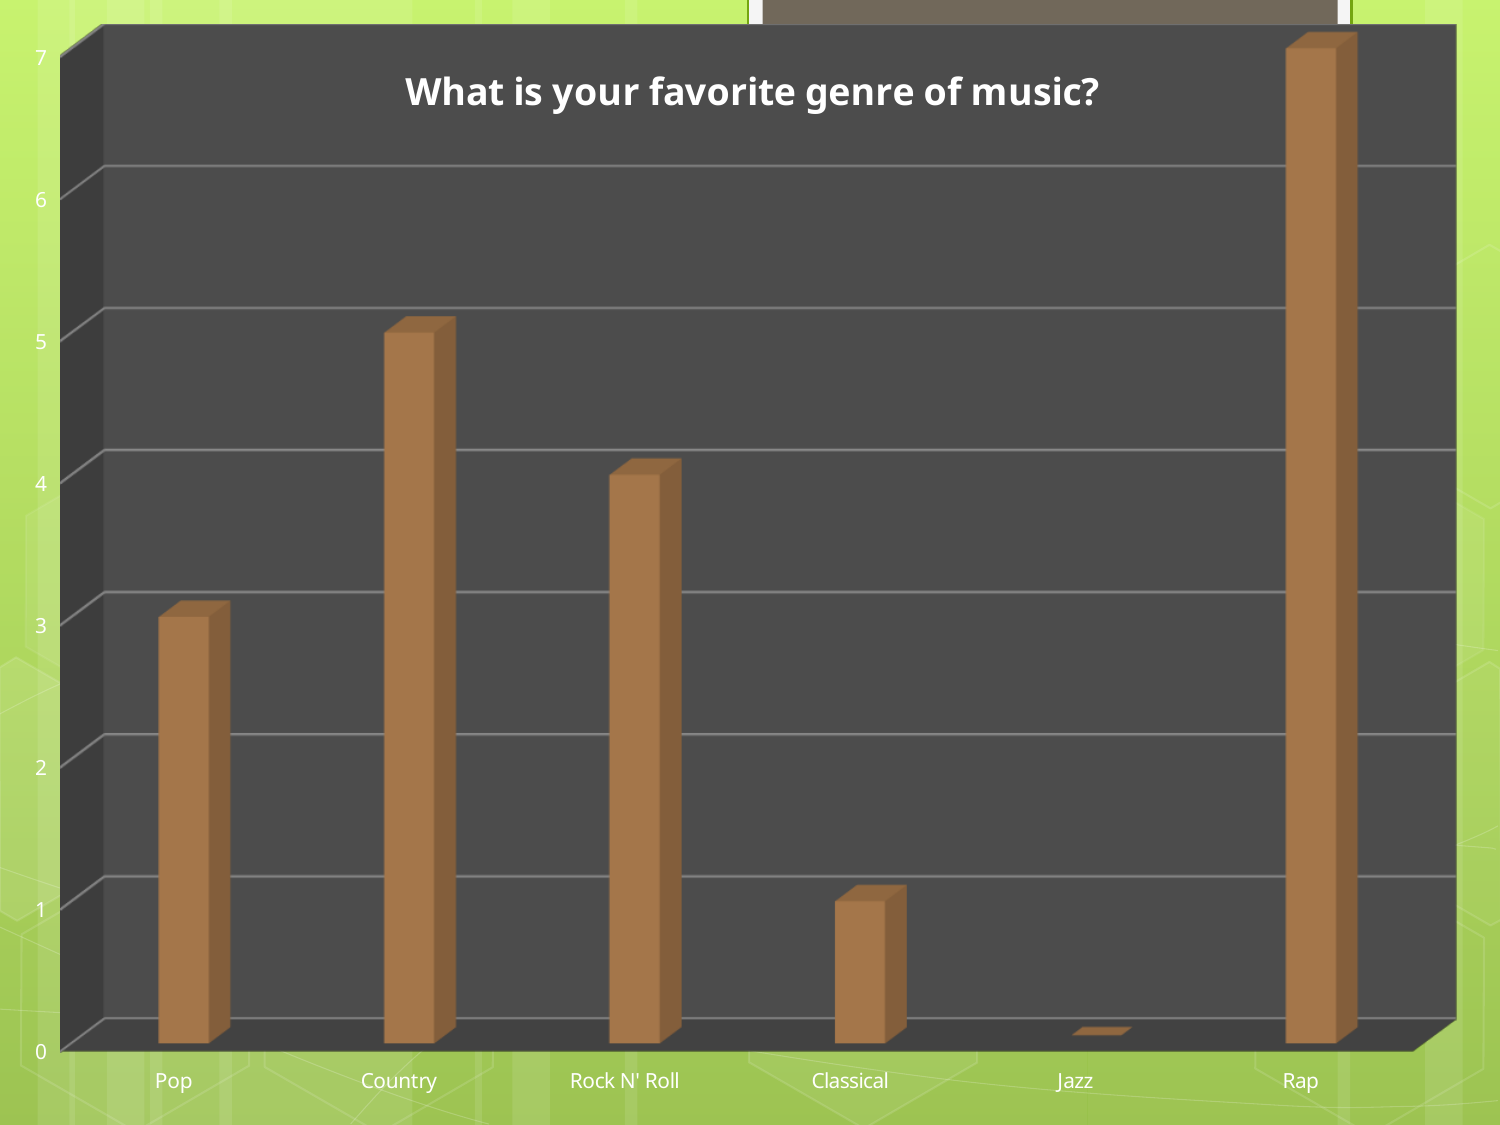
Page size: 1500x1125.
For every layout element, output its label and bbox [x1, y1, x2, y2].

chart [24, 0, 1489, 1101]
